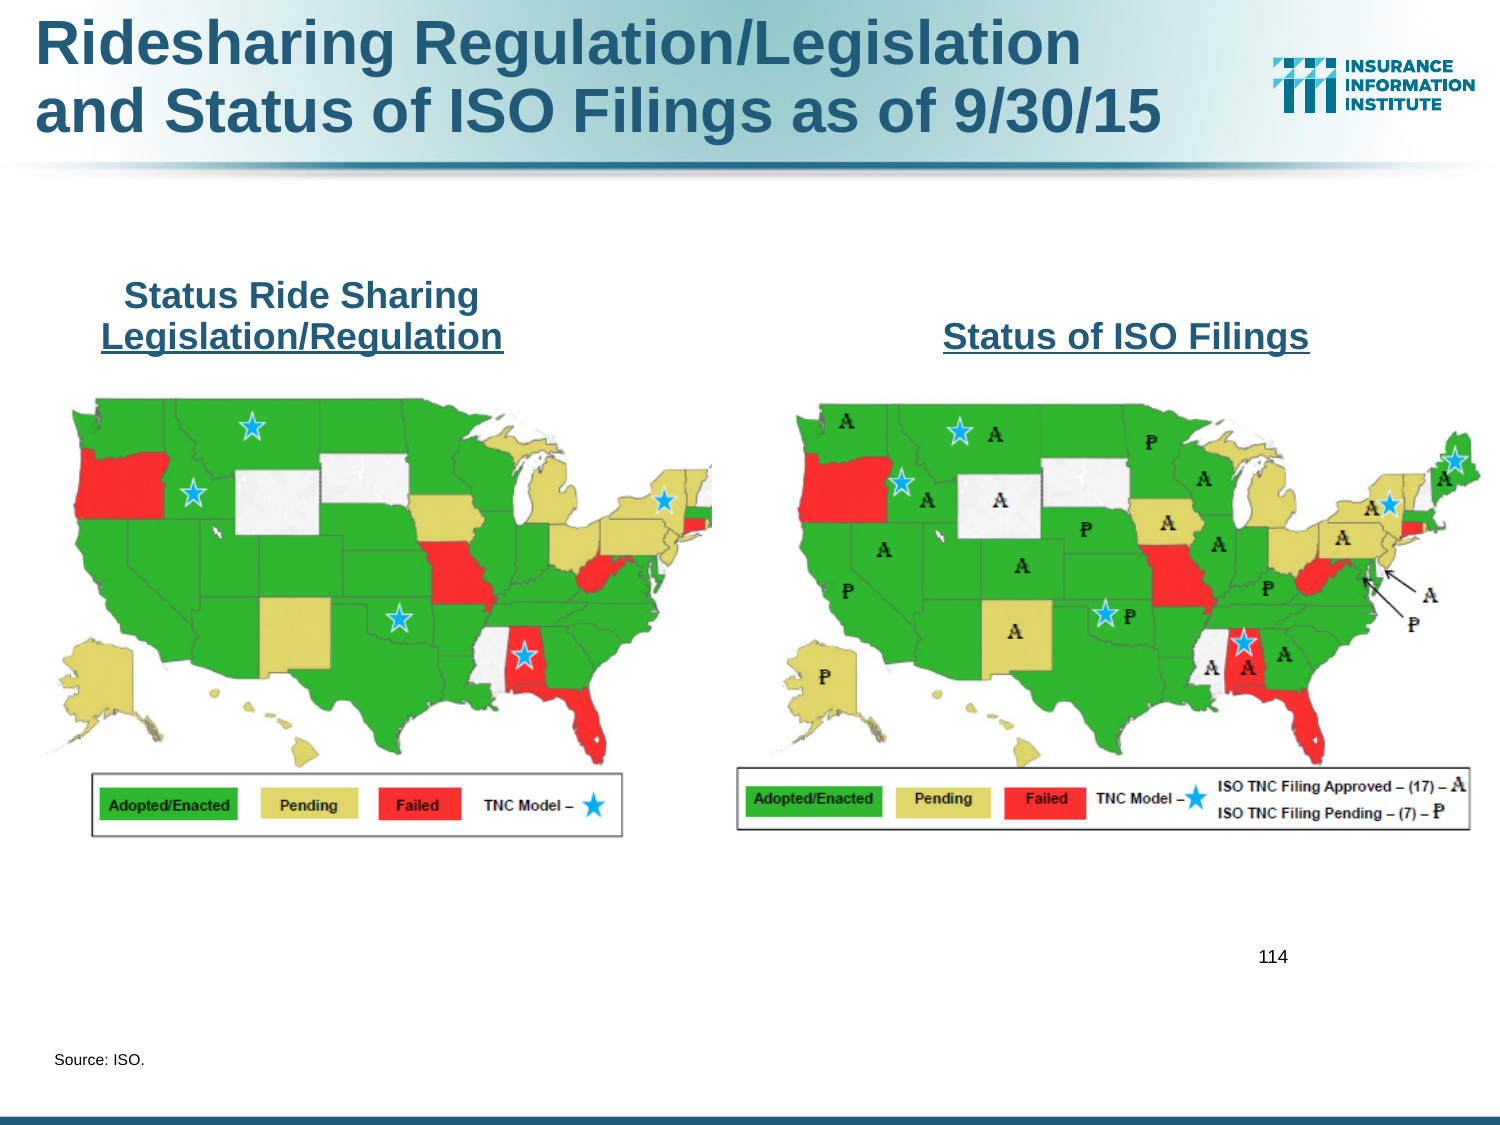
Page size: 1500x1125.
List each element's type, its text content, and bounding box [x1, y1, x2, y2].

picture [0, 0, 1500, 189]
picture [27, 380, 1500, 851]
text_box Status of ISO Filings [916, 317, 1337, 358]
title Ridesharing Regulation/Legislation and Status of ISO Filings as of 9/30/15 [27, 24, 1177, 132]
text_box Source: ISO. [39, 1042, 471, 1076]
text_box 114 [1237, 937, 1304, 975]
text_box Status Ride Sharing Legislation/Regulation [92, 276, 513, 358]
